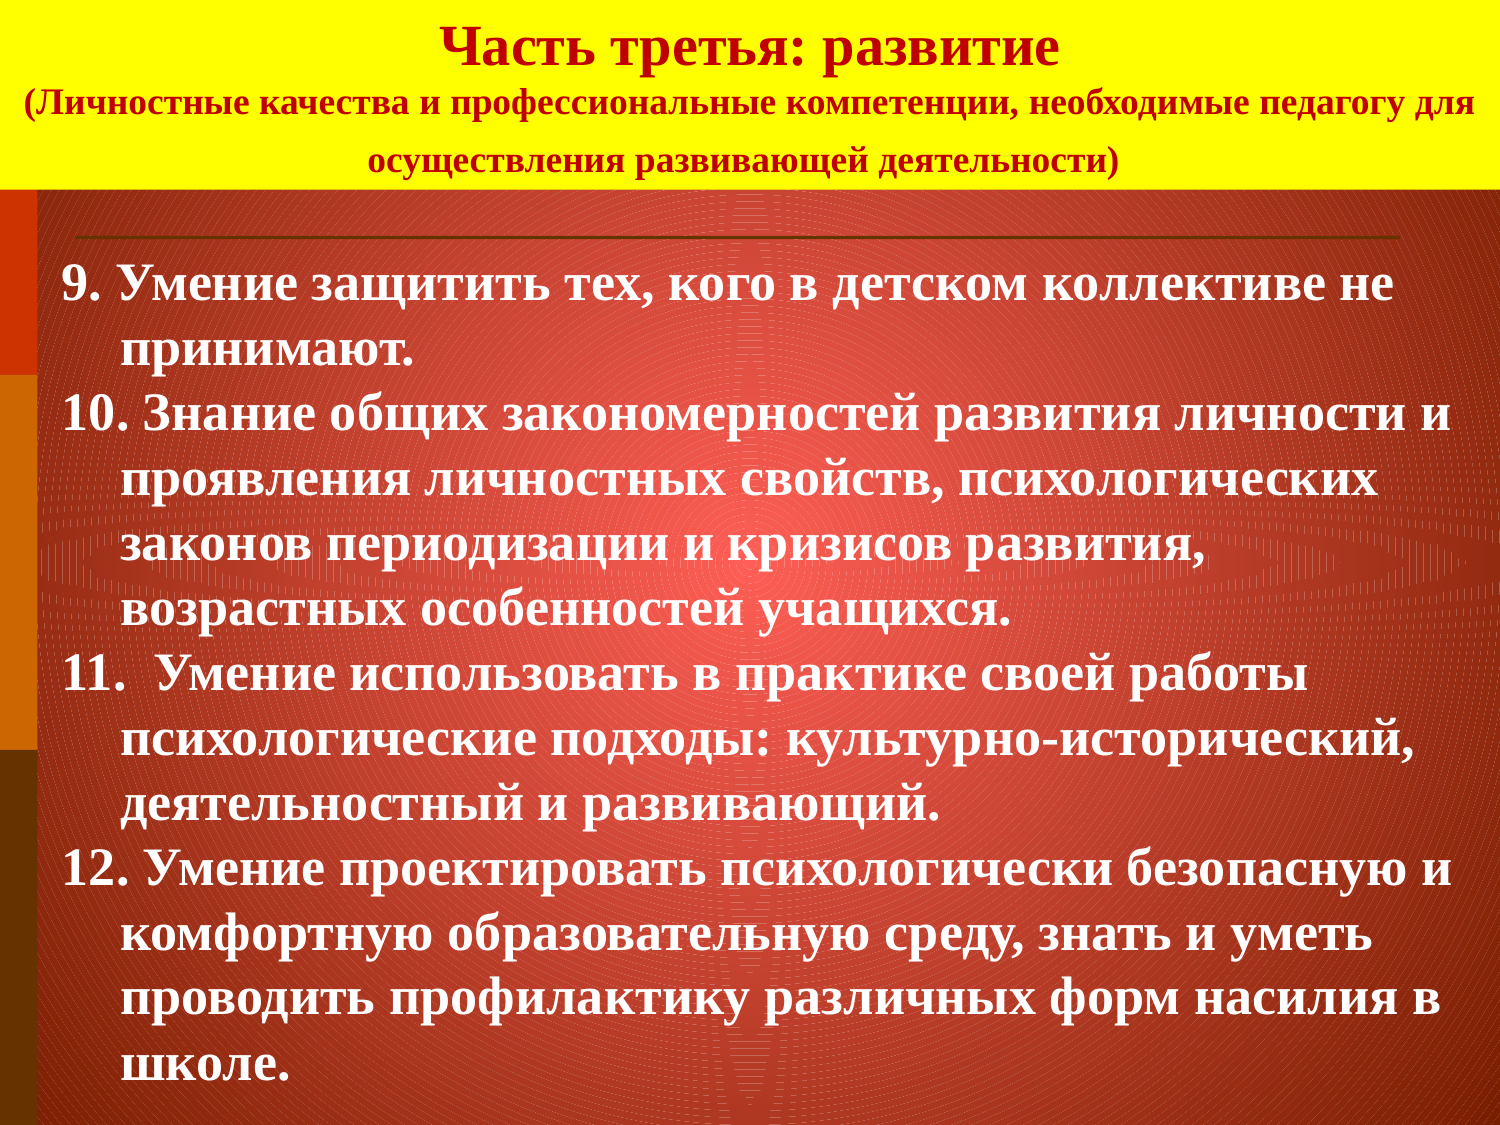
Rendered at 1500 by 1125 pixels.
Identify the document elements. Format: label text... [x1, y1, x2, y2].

text_box Часть третья: развитие (Личностные качества и профессиональные компетенции, необходимые педагогу для осуществления развивающей деятельности) [0, 0, 1500, 190]
text_box 9. Умение защитить тех, кого в детском коллективе не принимают. 10. Знание общих закономерностей развития личности и проявления личностных свойств, психологических законов периодизации и кризисов развития, возрастных особенностей учащихся. 11. Умение использовать в практике своей работы психологические подходы: культурно-исторический, деятельностный и развивающий. 12. Умение проектировать психологически безопасную и комфортную образовательную среду, знать и уметь проводить профилактику различных форм насилия в школе. [46, 238, 1500, 1099]
